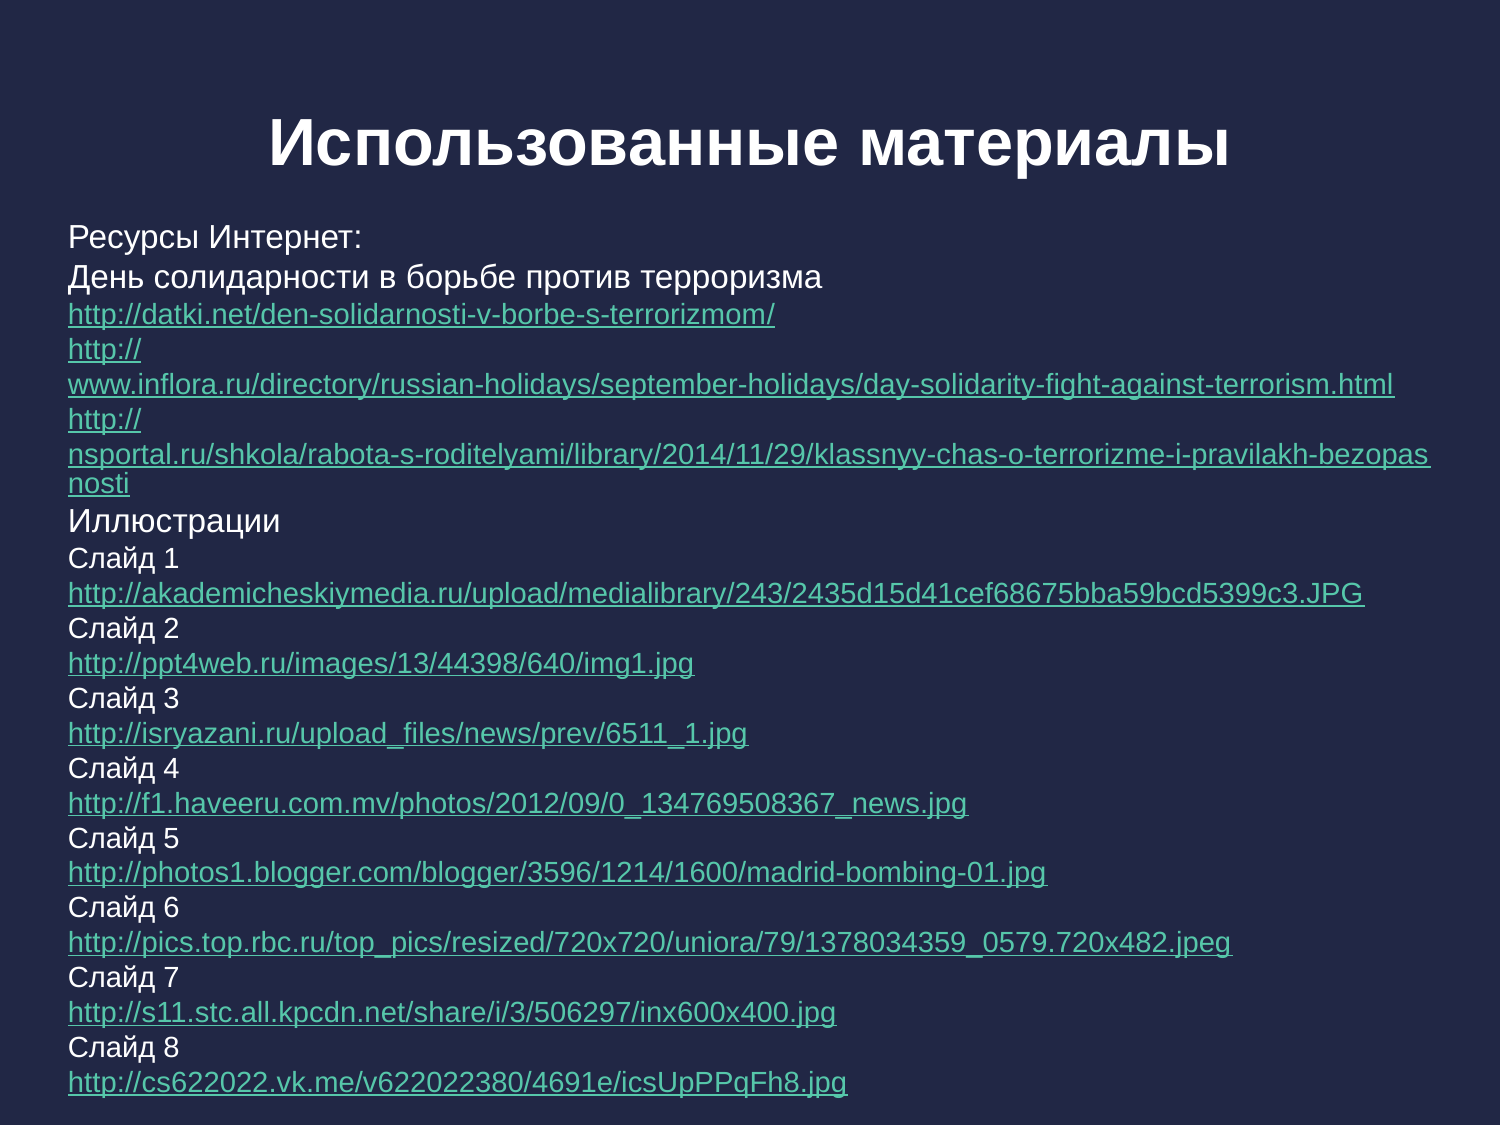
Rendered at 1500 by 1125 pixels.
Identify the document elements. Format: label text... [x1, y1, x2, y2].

text_box Ресурсы Интернет: День солидарности в борьбе против терроризма http://datki.net/den-solidarnosti-v-borbe-s-terrorizmom/ http://www.inflora.ru/directory/russian-holidays/september-holidays/day-solidarity-fight-against-terrorism.html http://nsportal.ru/shkola/rabota-s-roditelyami/library/2014/11/29/klassnyy-chas-o-terrorizme-i-pravilakh-bezopasnosti Иллюстрации Слайд 1 http://akademicheskiymedia.ru/upload/medialibrary/243/2435d15d41cef68675bba59bcd5399c3.JPG Слайд 2 http://ppt4web.ru/images/13/44398/640/img1.jpg Слайд 3 http://isryazani.ru/upload_files/news/prev/6511_1.jpg Слайд 4 http://f1.haveeru.com.mv/photos/2012/09/0_134769508367_news.jpg Слайд 5 http://photos1.blogger.com/blogger/3596/1214/1600/madrid-bombing-01.jpg Слайд 6 http://pics.top.rbc.ru/top_pics/resized/720x720/uniora/79/1378034359_0579.720x482.jpeg Слайд 7 http://s11.stc.all.kpcdn.net/share/i/3/506297/inx600x400.jpg Слайд 8 http://cs622022.vk.me/v622022380/4691e/icsUpPPqFh8.jpg [53, 208, 1447, 1112]
title Использованные материалы [75, 45, 1425, 208]
